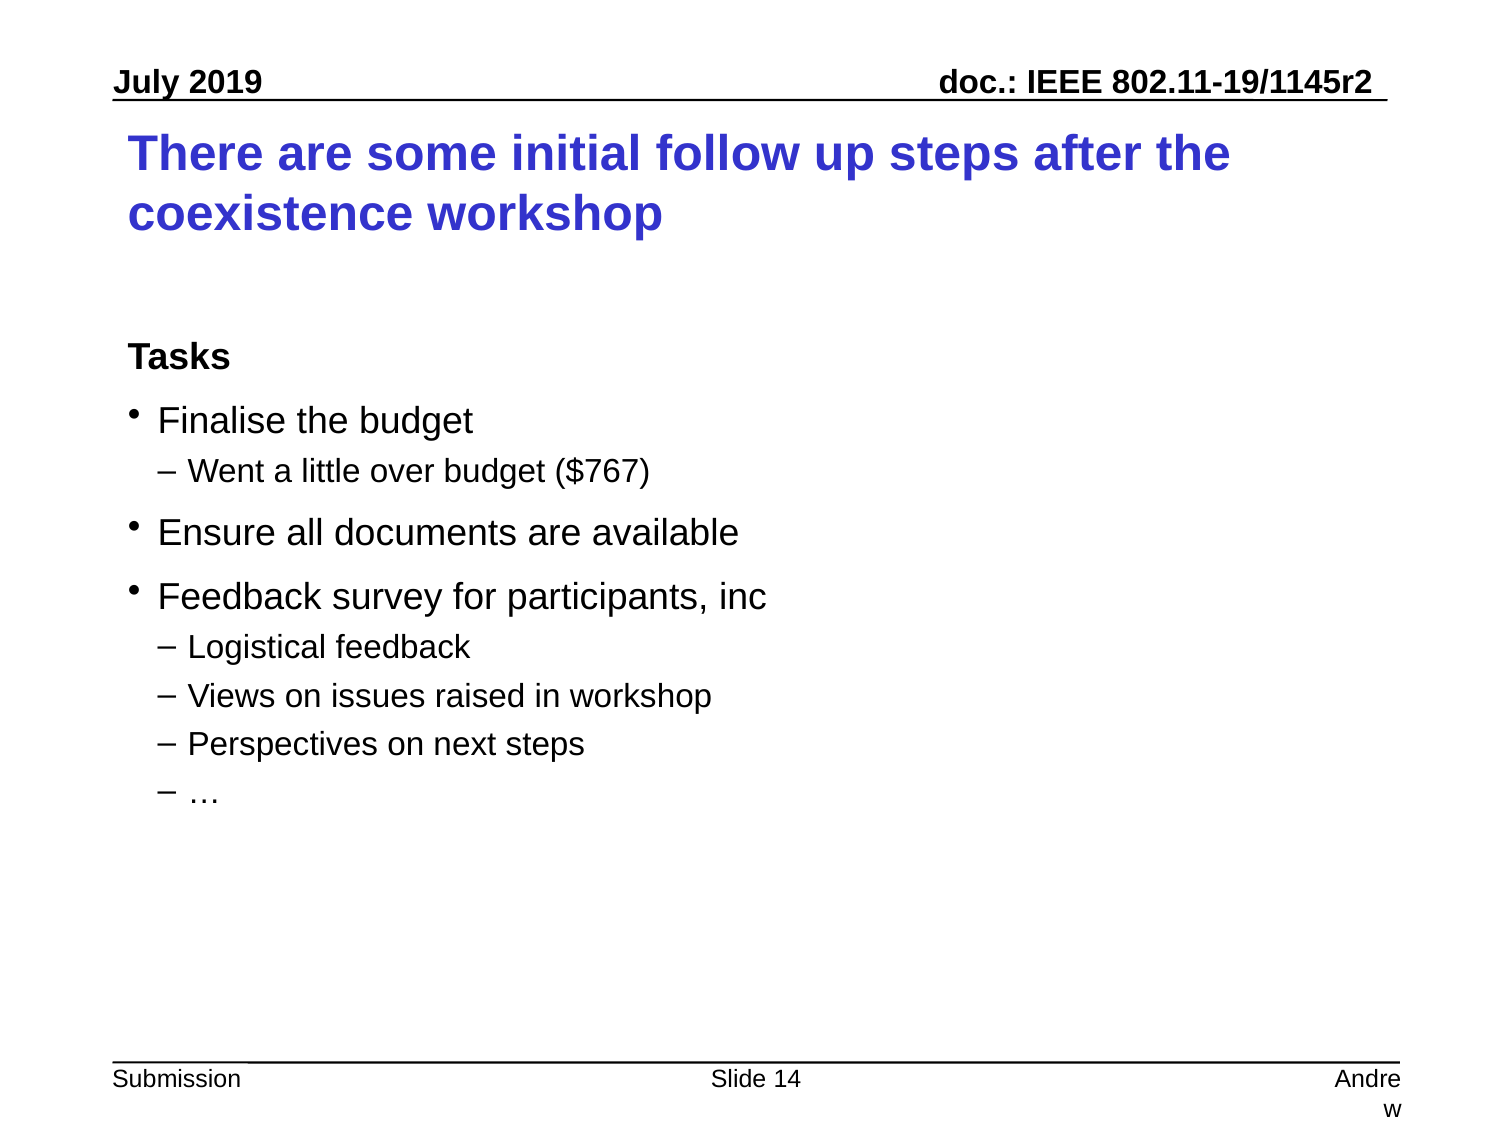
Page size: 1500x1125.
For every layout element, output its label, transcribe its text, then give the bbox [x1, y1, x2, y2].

title There are some initial follow up steps after the coexistence workshop [112, 112, 1388, 288]
list Tasks Finalise the budget Went a little over budget ($767) Ensure all documents are available Feedback survey for participants, inc Logistical feedback Views on issues raised in workshop Perspectives on next steps … [112, 324, 1388, 1000]
slide_number Slide 14 [709, 1061, 803, 1093]
footer Andrew Myles, Cisco [1320, 1061, 1402, 1093]
